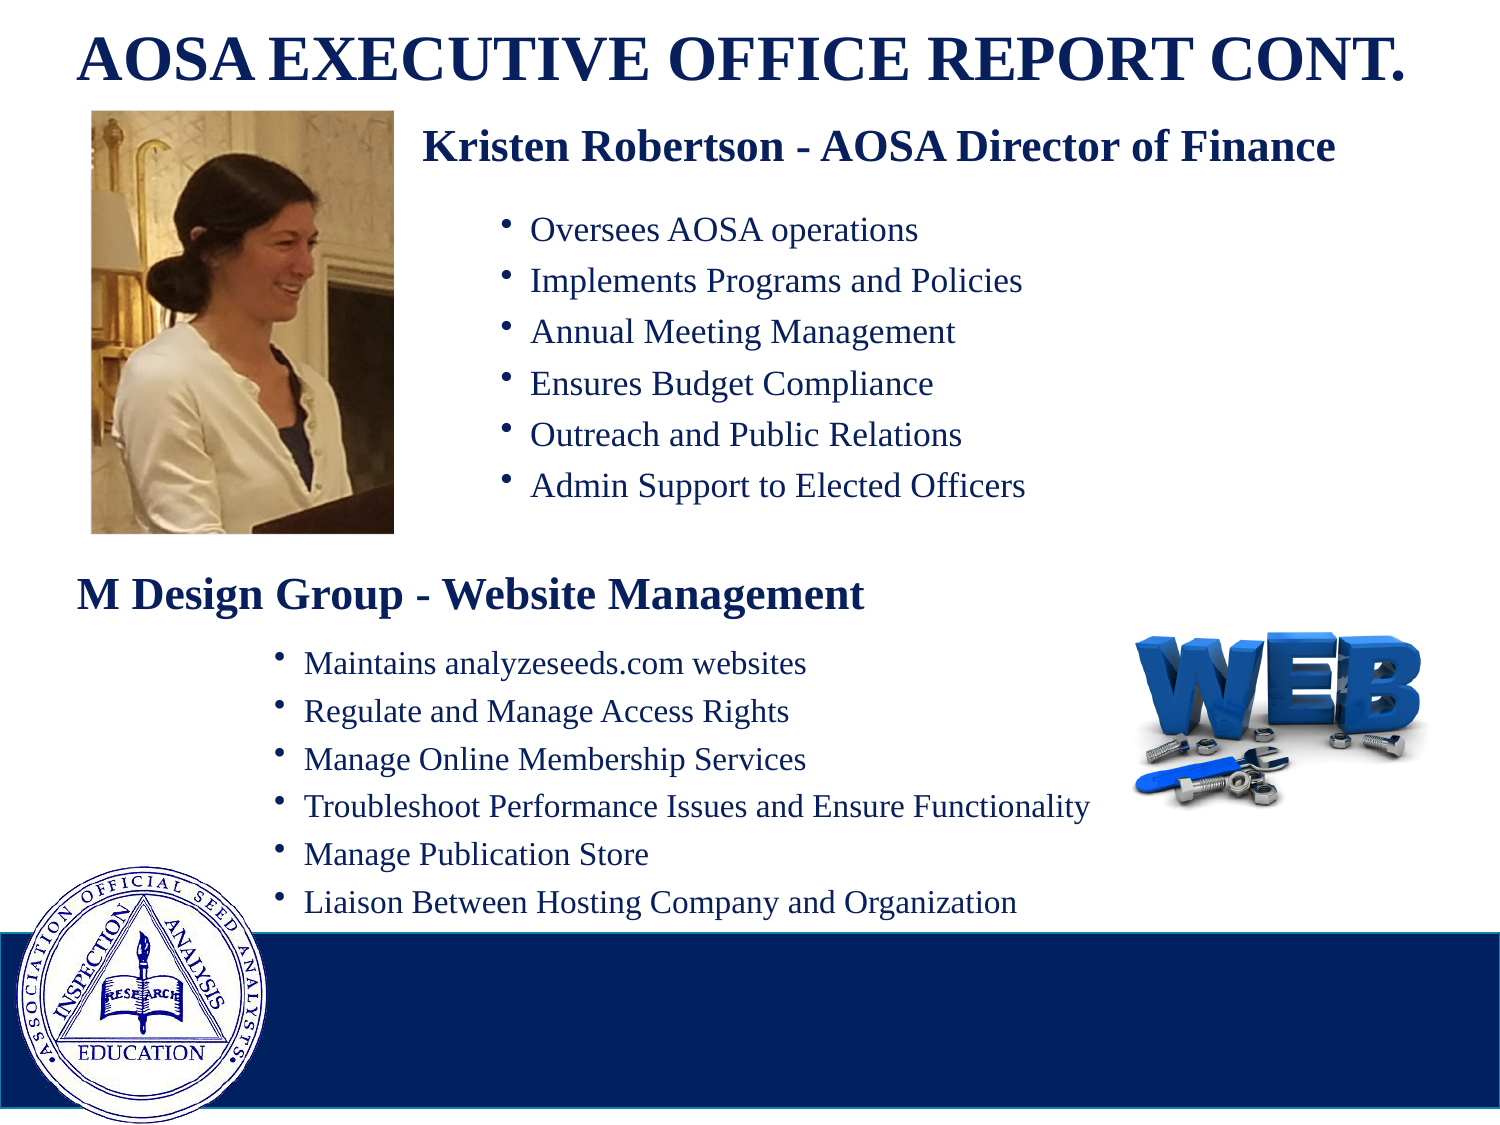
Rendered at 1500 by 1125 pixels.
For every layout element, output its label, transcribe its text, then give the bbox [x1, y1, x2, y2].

text_box Oversees AOSA operations Implements Programs and Policies Annual Meeting Management Ensures Budget Compliance Outreach and Public Relations Admin Support to Elected Officers [493, 190, 1034, 512]
text_box Kristen Robertson - AOSA Director of Finance [415, 107, 1345, 178]
title AOSA Executive Office report Cont. [0, 5, 1500, 182]
text_box [275, 933, 1500, 1109]
text_box M Design Group - Website Management [69, 556, 885, 627]
picture [90, 109, 395, 535]
text_box Maintains analyzeseeds.com websites Regulate and Manage Access Rights Manage Online Membership Services Troubleshoot Performance Issues and Ensure Functionality Manage Publication Store Liaison Between Hosting Company and Organization [266, 625, 1108, 928]
text_box [0, 933, 5, 1109]
picture [12, 861, 269, 1125]
picture [1104, 579, 1455, 842]
